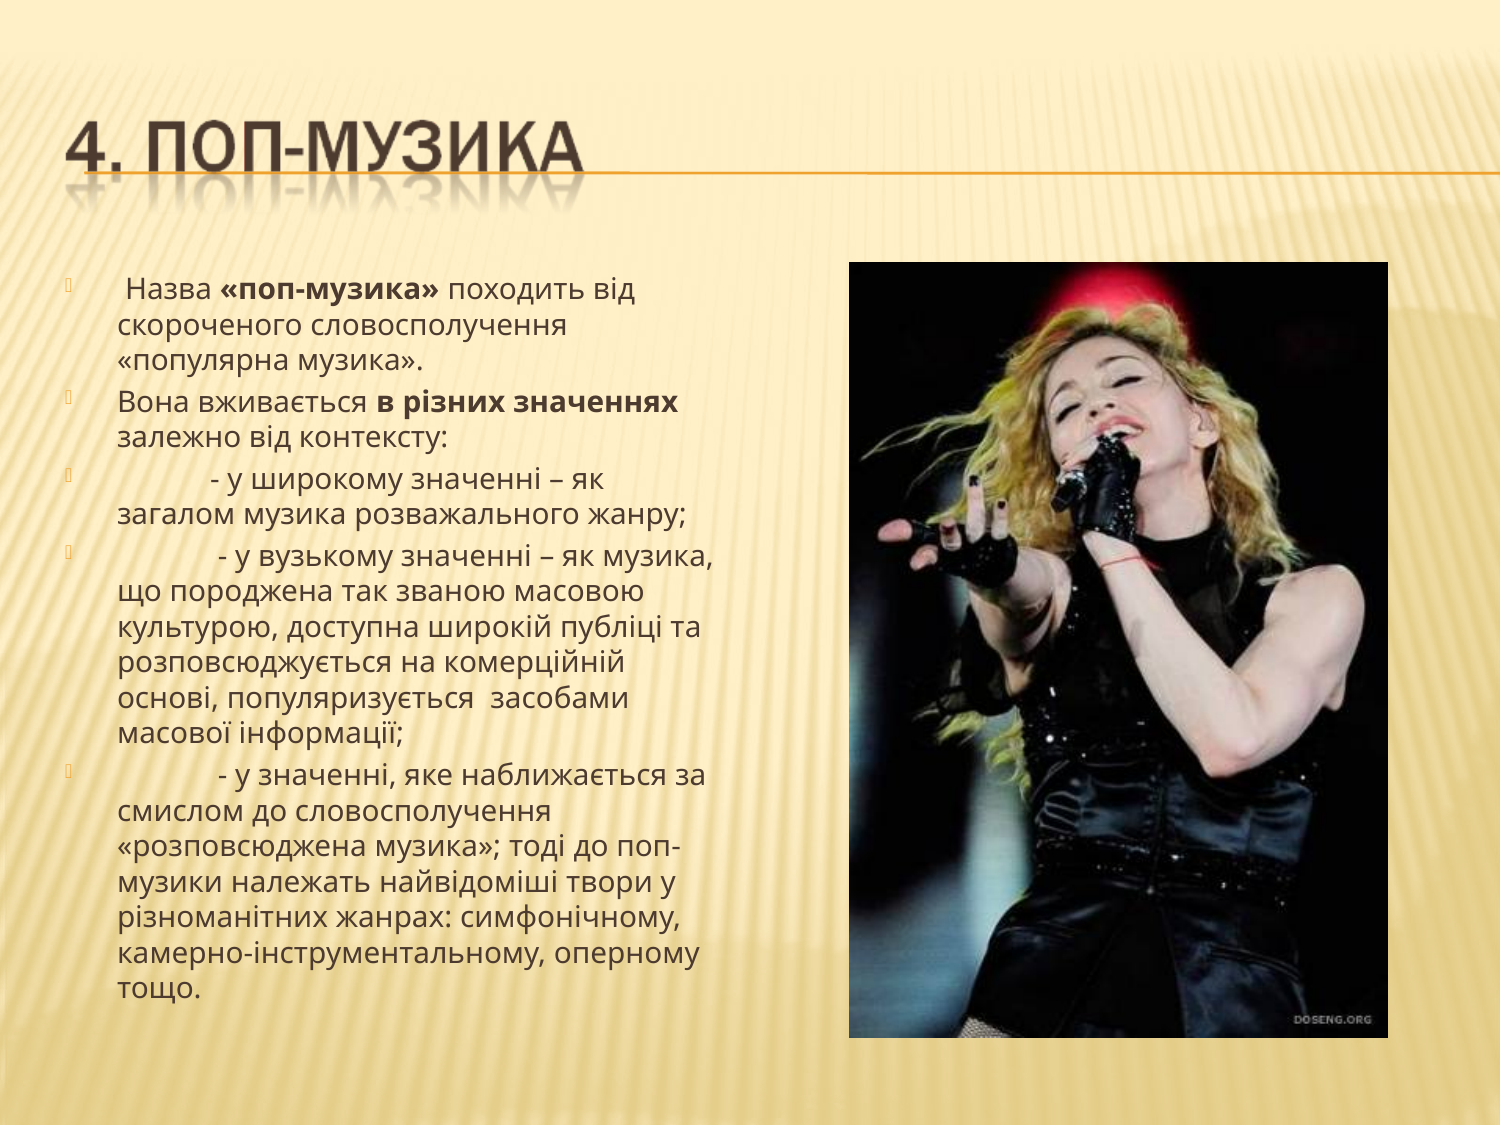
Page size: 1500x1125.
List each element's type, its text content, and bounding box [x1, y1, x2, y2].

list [849, 262, 1388, 1038]
list Назва «поп-музика» походить від скороченого словосполучення «популярна музика». Вона вживається в різних значеннях залежно від контексту: - у широкому значенні – як загалом музика розважального жанру; - у вузькому значенні – як музика, що породжена так званою масовою культурою, доступна широкій публіці та розповсюджується на комерційній основі, популяризується засобами масової інформації; - у значенні, яке наближається за смислом до словосполучення «розповсюджена музика»; тоді до поп-музики належать найвідоміші твори у різноманітних жанрах: симфонічному, камерно-інструментальному, оперному тощо. [49, 281, 738, 1038]
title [16, 73, 1477, 264]
